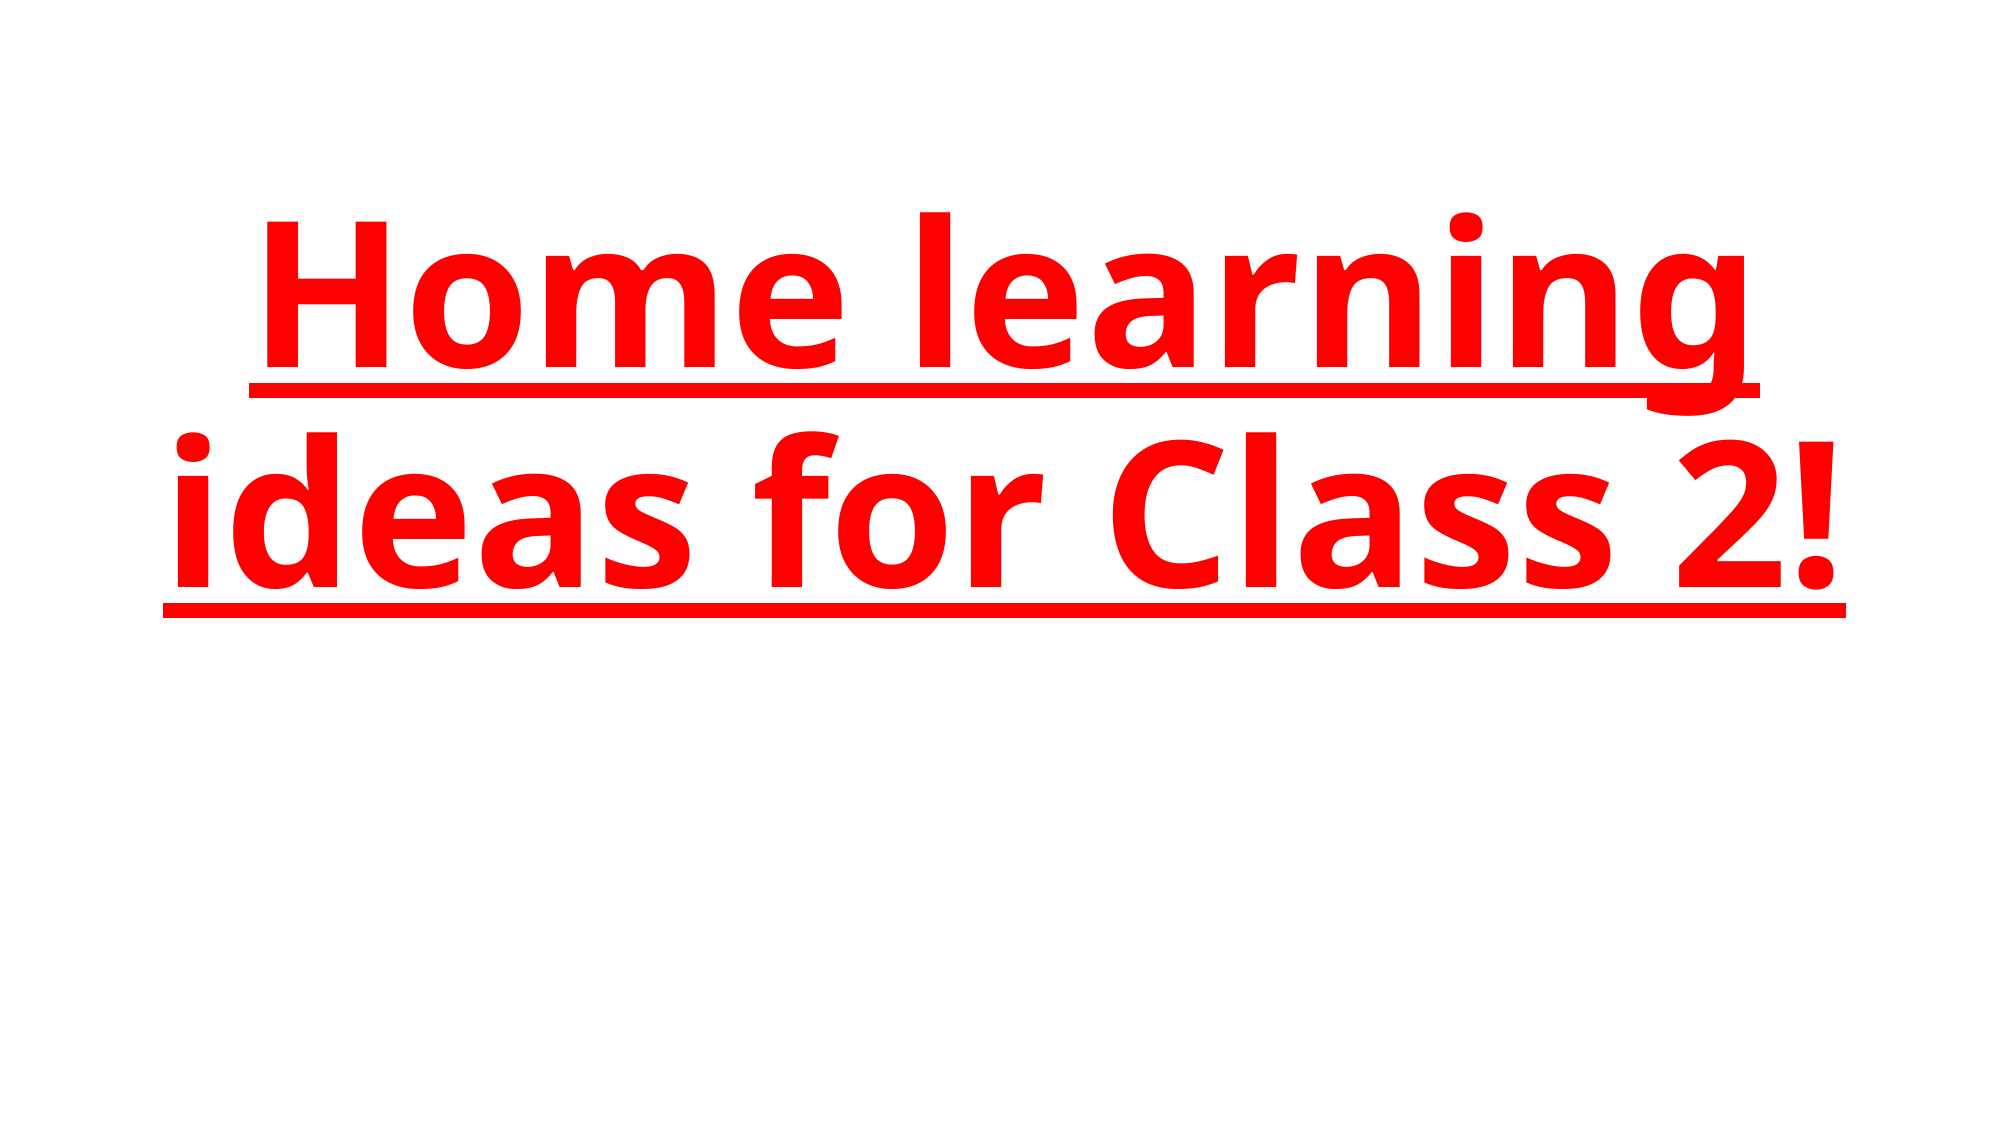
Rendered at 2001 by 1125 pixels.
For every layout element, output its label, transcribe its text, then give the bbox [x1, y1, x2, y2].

title Home learning ideas for Class 2! [142, 25, 1868, 799]
